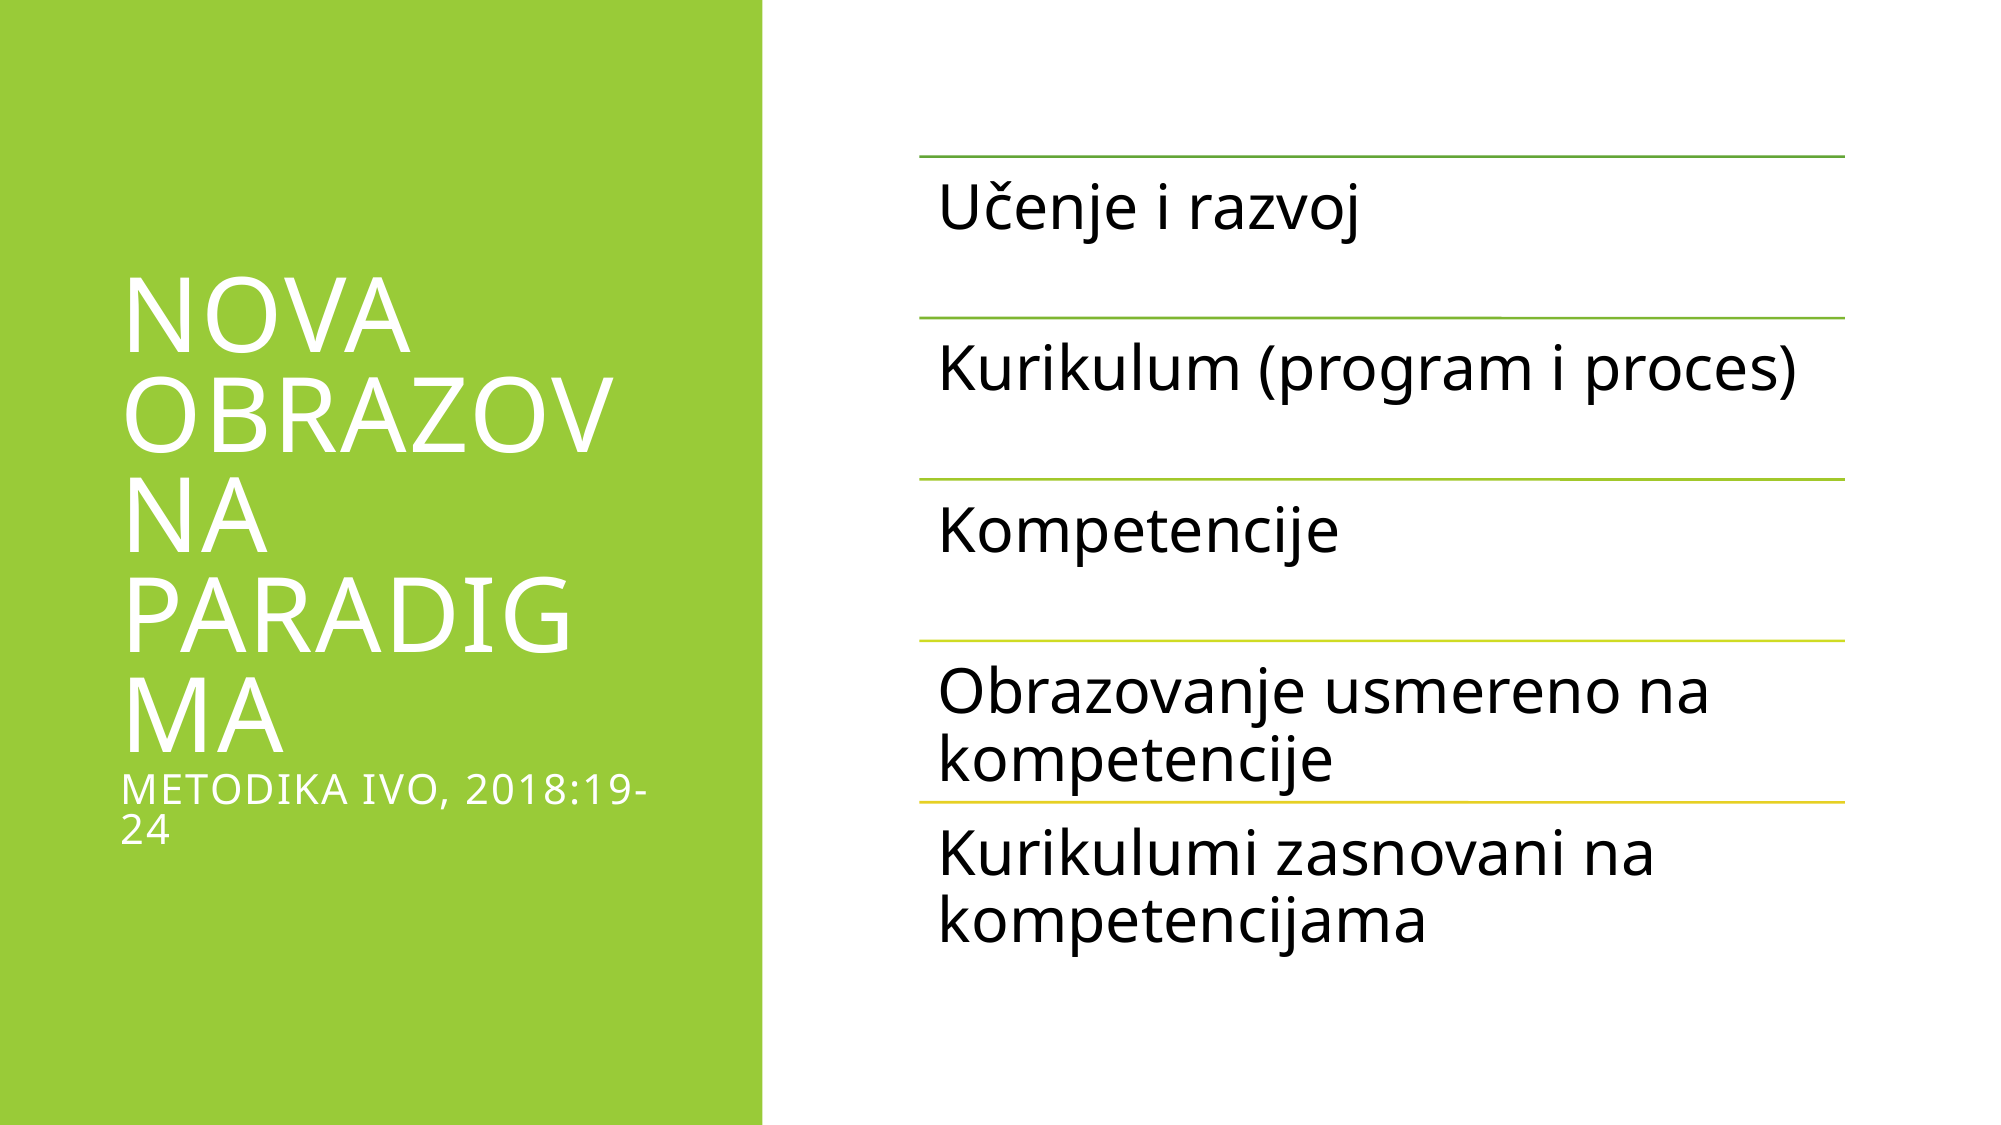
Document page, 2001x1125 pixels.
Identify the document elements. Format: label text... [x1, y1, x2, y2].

title NOVA obrazovna paradigma Metodika IVO, 2018:19-24 [105, 105, 666, 1020]
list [918, 156, 1845, 964]
text_box [0, 0, 764, 1125]
